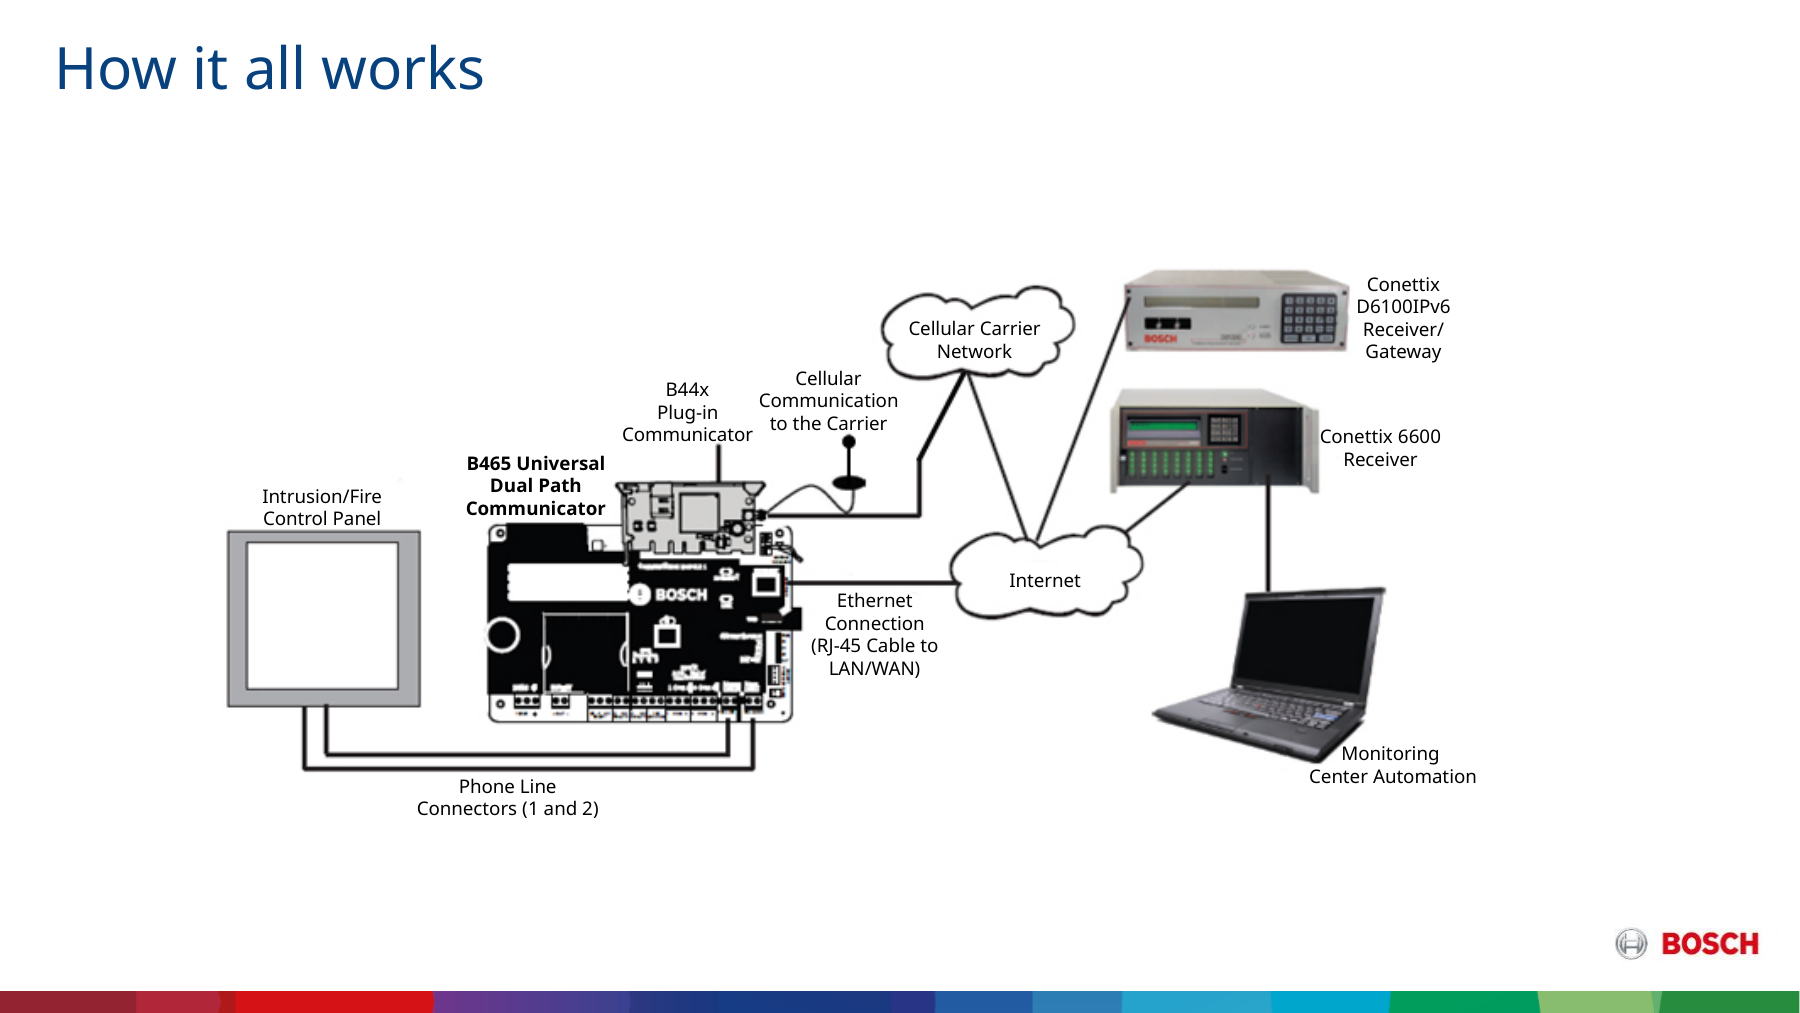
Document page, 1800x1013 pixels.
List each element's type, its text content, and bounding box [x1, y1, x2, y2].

picture [0, 991, 1271, 1013]
picture [1389, 896, 1800, 1013]
title How it all works [54, 42, 1528, 170]
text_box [219, 263, 1529, 845]
